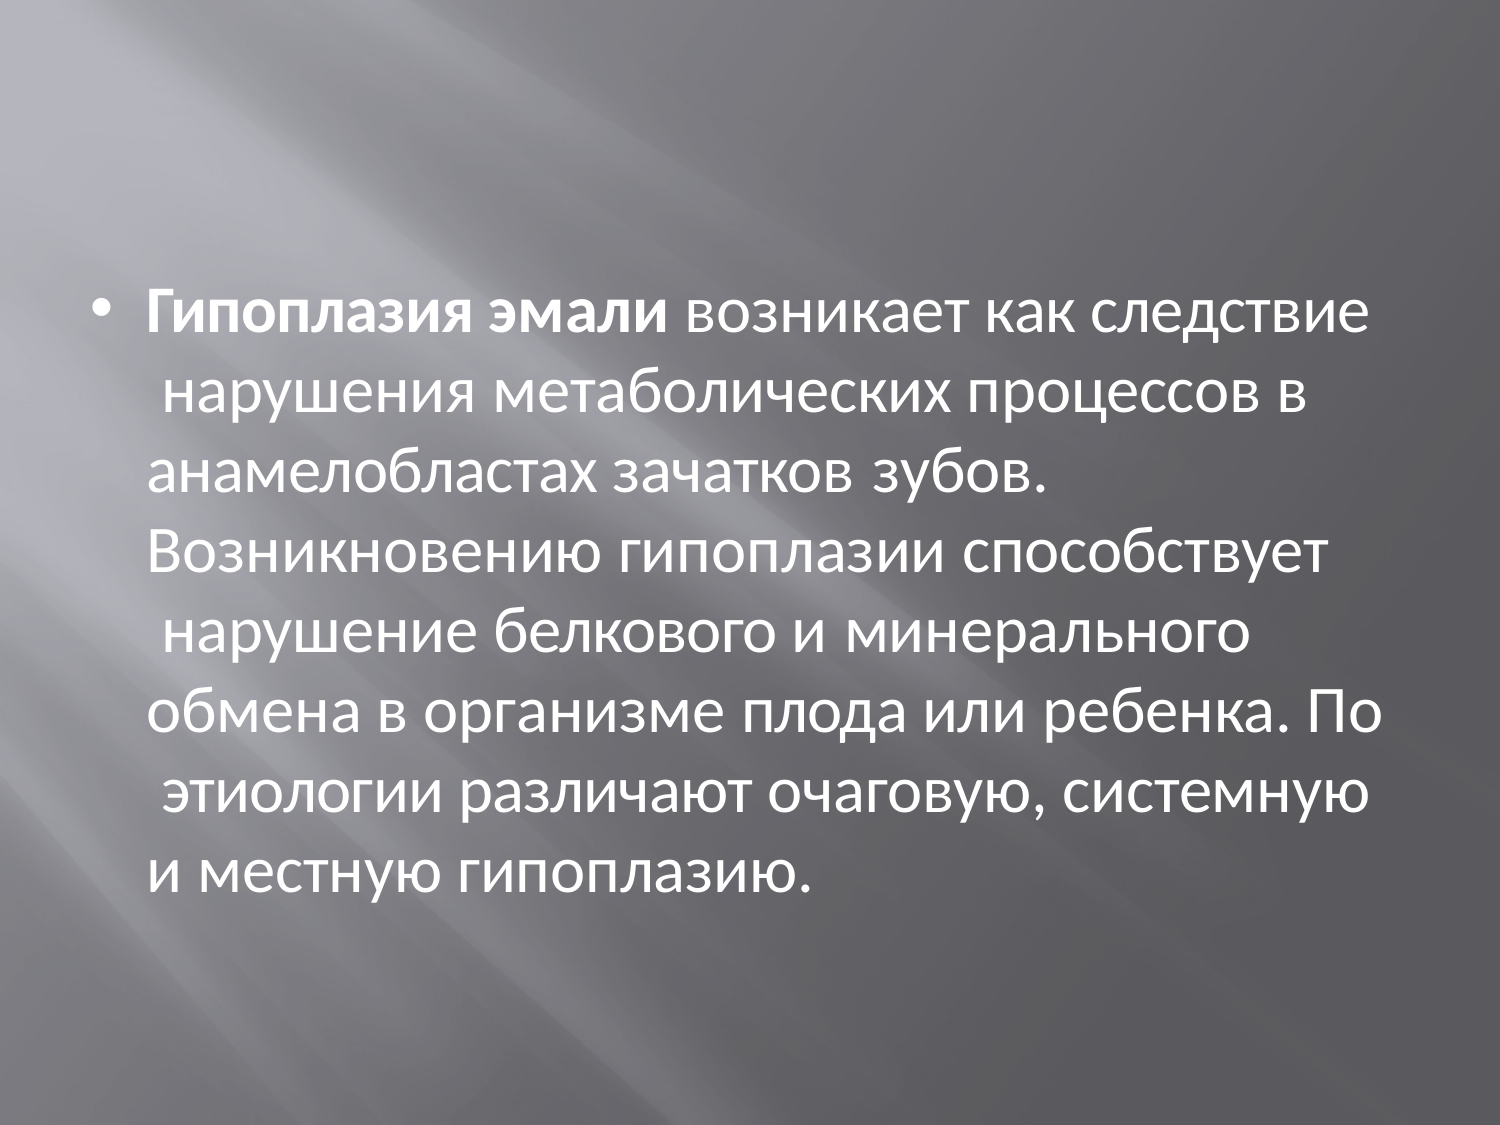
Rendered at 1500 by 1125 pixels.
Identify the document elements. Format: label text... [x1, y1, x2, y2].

text_box Гипоплазия эмали возникает как следствие нарушения метаболических процессов в анамелобластах зачатков зубов. Возникновению гипоплазии способствует нарушение белкового и минерального обмена в организме плода или ребенка. По этиологии различают очаговую, системную и местную гипоплазию. [87, 263, 1390, 906]
